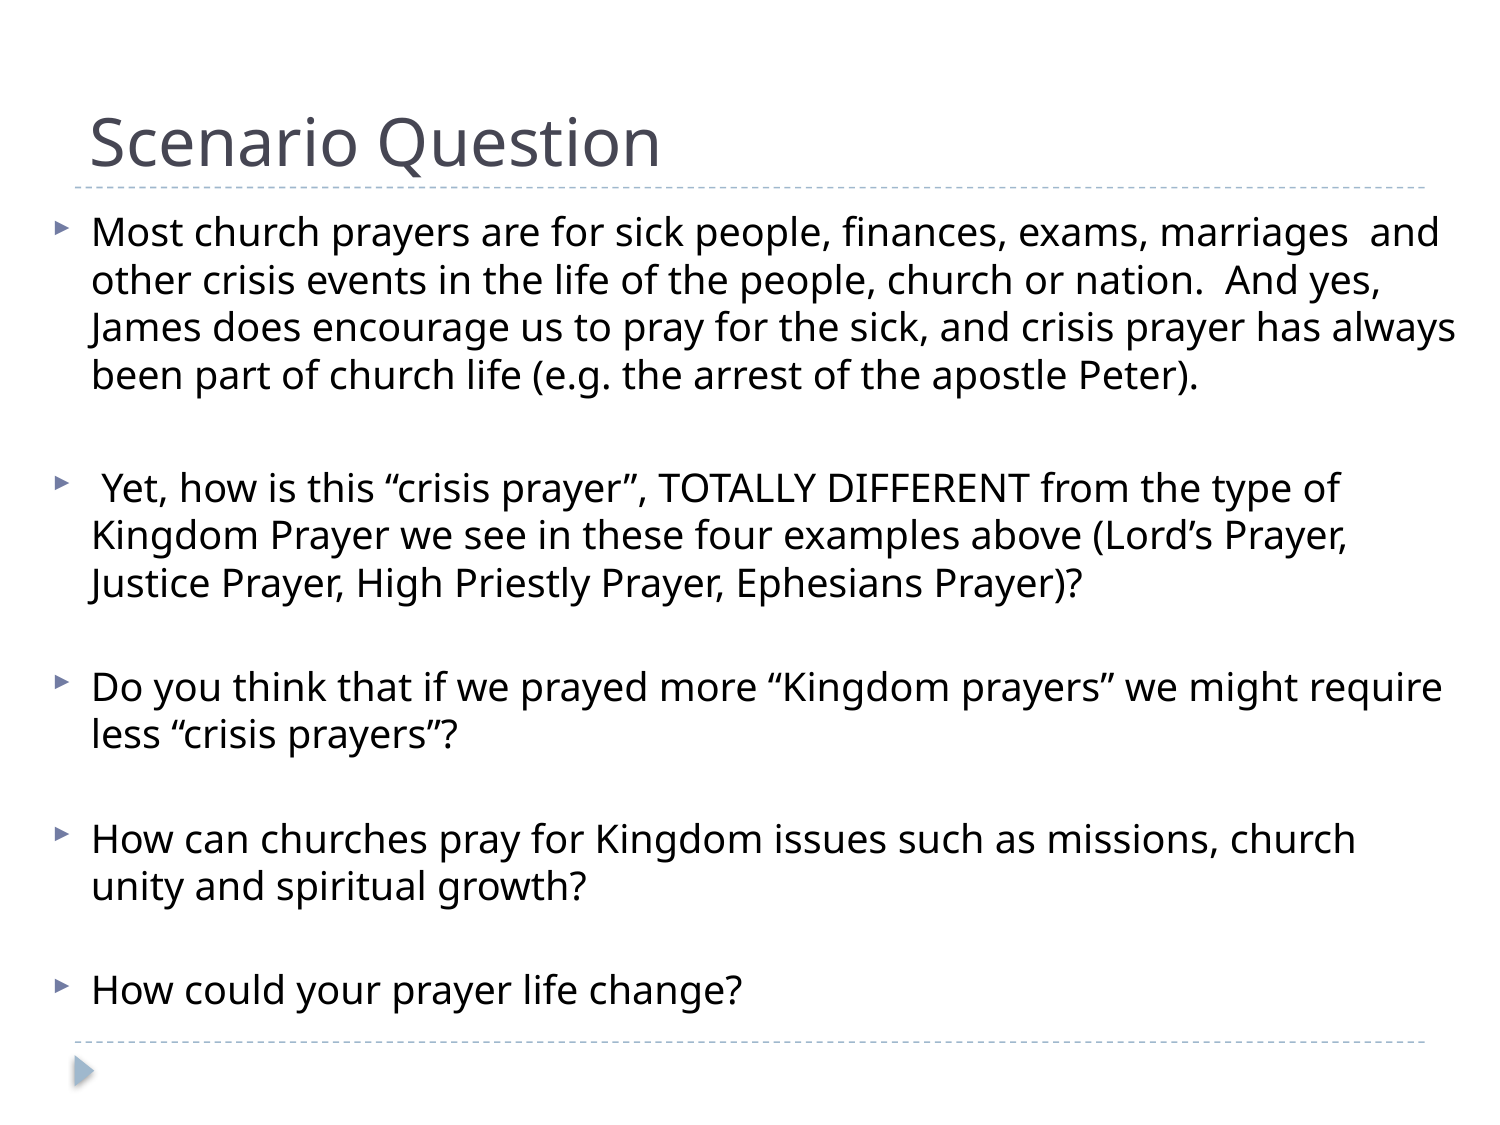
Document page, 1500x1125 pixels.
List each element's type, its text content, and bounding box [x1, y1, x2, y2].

list Most church prayers are for sick people, finances, exams, marriages and other crisis events in the life of the people, church or nation. And yes, James does encourage us to pray for the sick, and crisis prayer has always been part of church life (e.g. the arrest of the apostle Peter). Yet, how is this “crisis prayer”, TOTALLY DIFFERENT from the type of Kingdom Prayer we see in these four examples above (Lord’s Prayer, Justice Prayer, High Priestly Prayer, Ephesians Prayer)? Do you think that if we prayed more “Kingdom prayers” we might require less “crisis prayers”? How can churches pray for Kingdom issues such as missions, church unity and spiritual growth? How could your prayer life change? [37, 200, 1475, 1025]
title Scenario Question [75, 24, 1425, 188]
